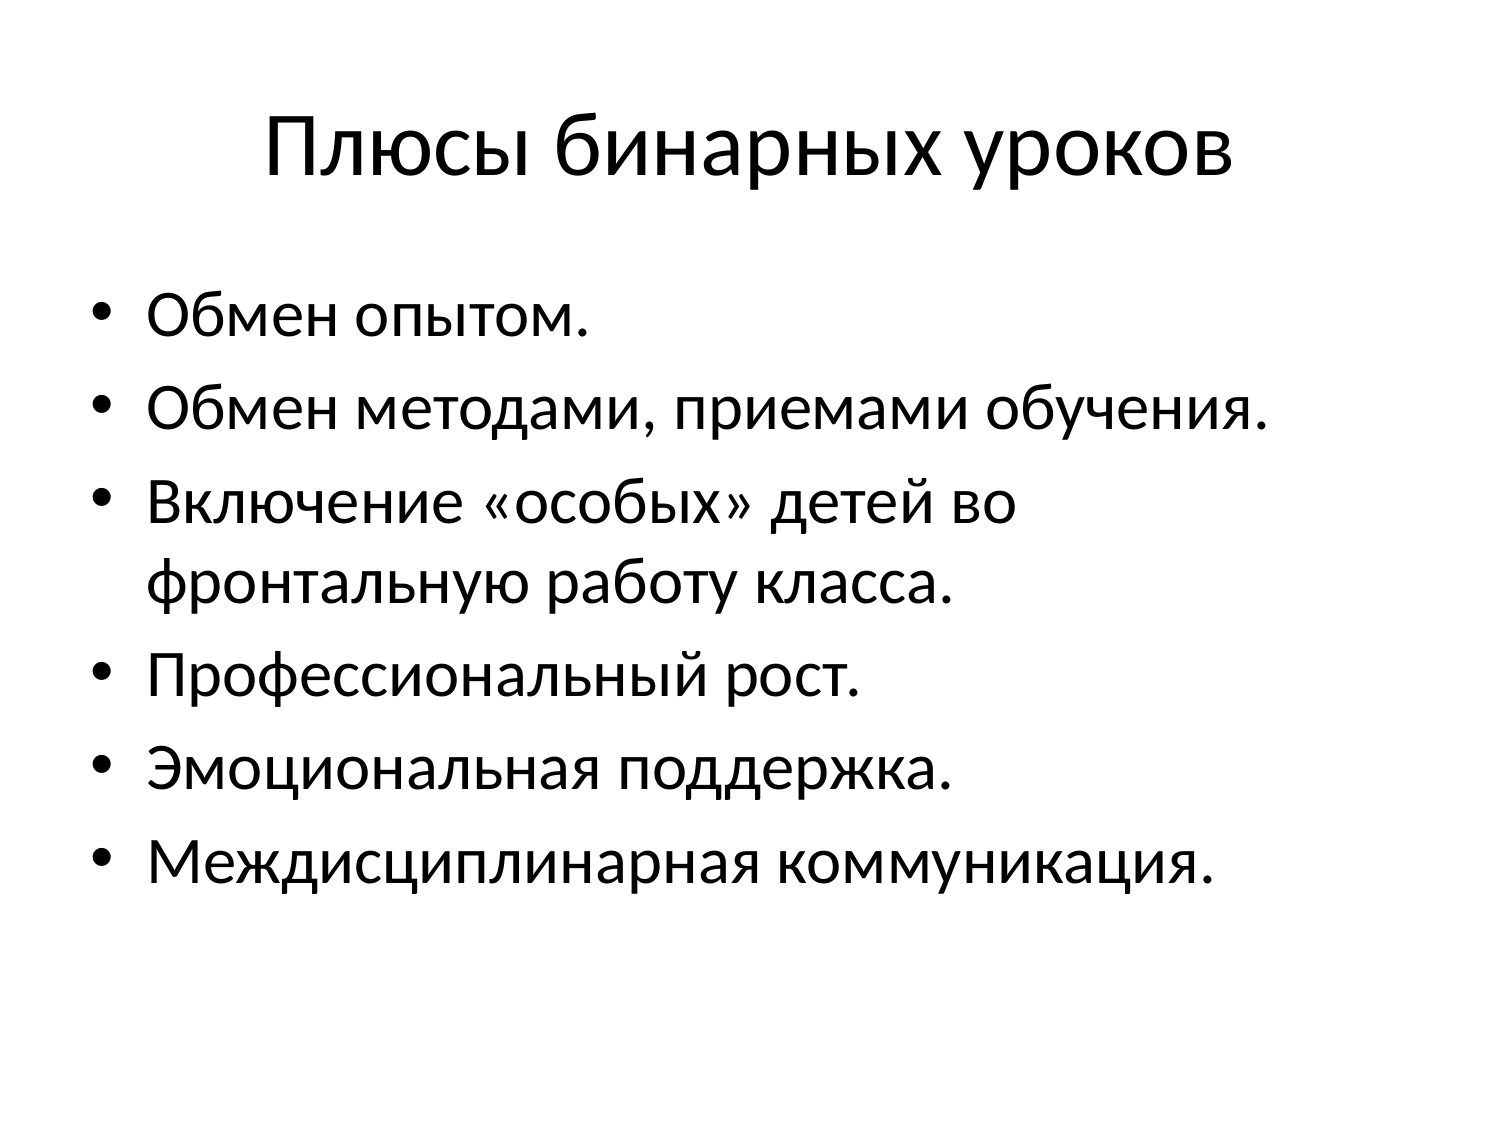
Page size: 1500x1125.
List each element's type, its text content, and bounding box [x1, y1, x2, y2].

list Обмен опытом. Обмен методами, приемами обучения. Включение «особых» детей во фронтальную работу класса. Профессиональный рост. Эмоциональная поддержка. Междисциплинарная коммуникация. [75, 262, 1425, 1005]
title Плюсы бинарных уроков [75, 45, 1425, 233]
